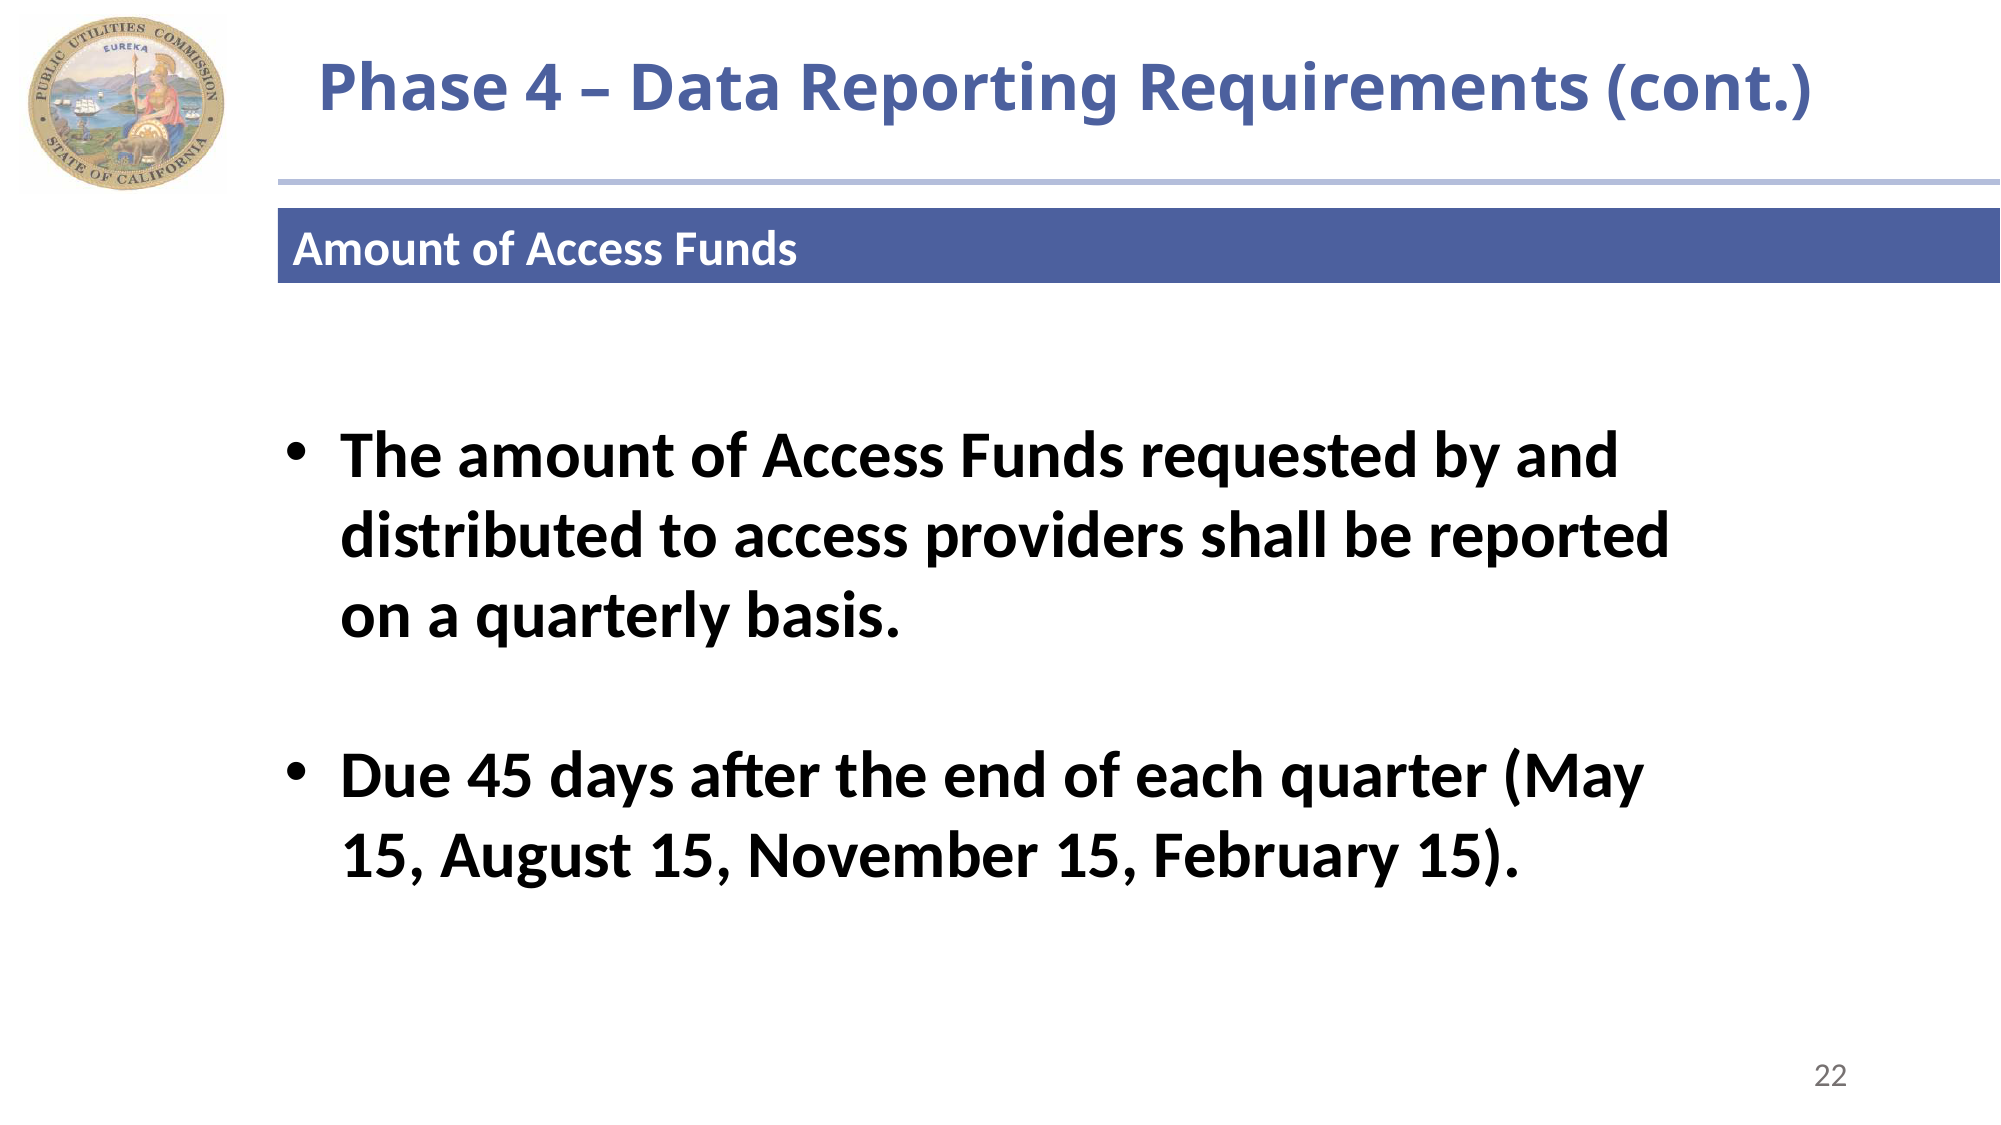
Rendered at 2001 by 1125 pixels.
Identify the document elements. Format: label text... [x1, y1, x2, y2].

slide_number 22 [1412, 1042, 1863, 1103]
text_box The amount of Access Funds requested by and distributed to access providers shall be reported on a quarterly basis. Due 45 days after the end of each quarter (May 15, August 15, November 15, February 15). [194, 403, 1714, 898]
text_box Amount of Access Funds [277, 208, 2000, 283]
title Phase 4 – Data Reporting Requirements (cont.) [302, 21, 1919, 159]
